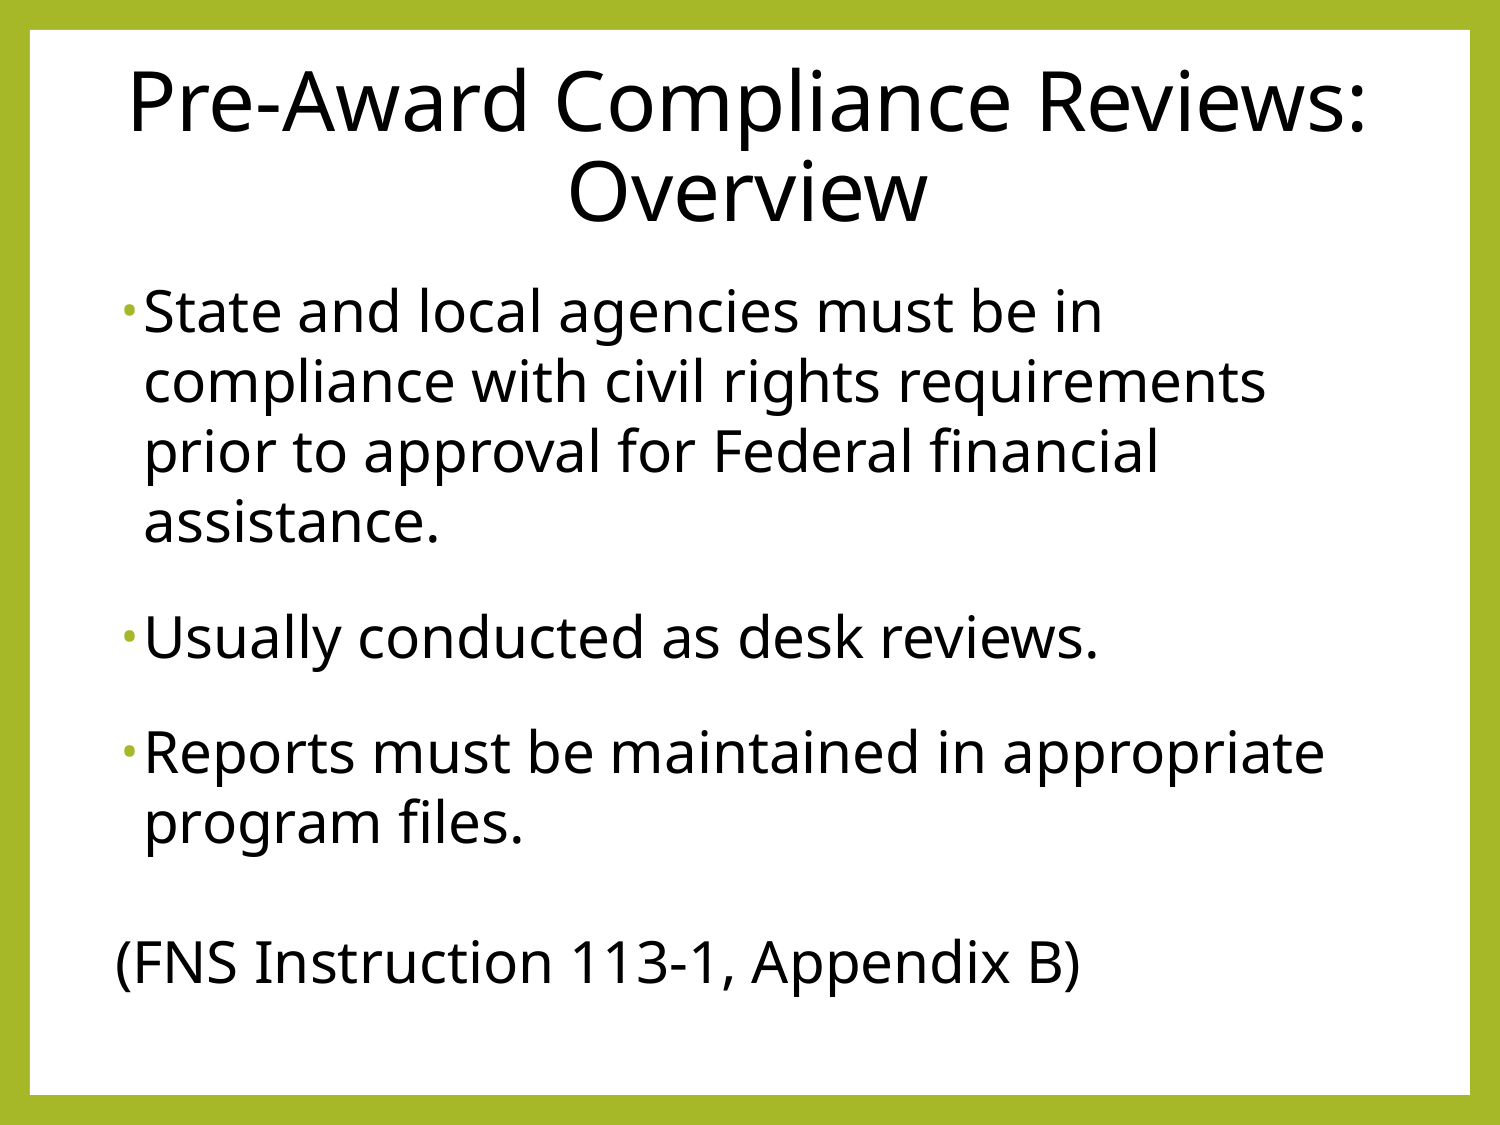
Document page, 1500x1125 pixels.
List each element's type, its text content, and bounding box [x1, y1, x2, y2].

list State and local agencies must be in compliance with civil rights requirements prior to approval for Federal financial assistance. Usually conducted as desk reviews. Reports must be maintained in appropriate program files. (FNS Instruction 113-1, Appendix B) [100, 267, 1423, 1013]
title Pre-Award Compliance Reviews: Overview [33, 78, 1463, 220]
